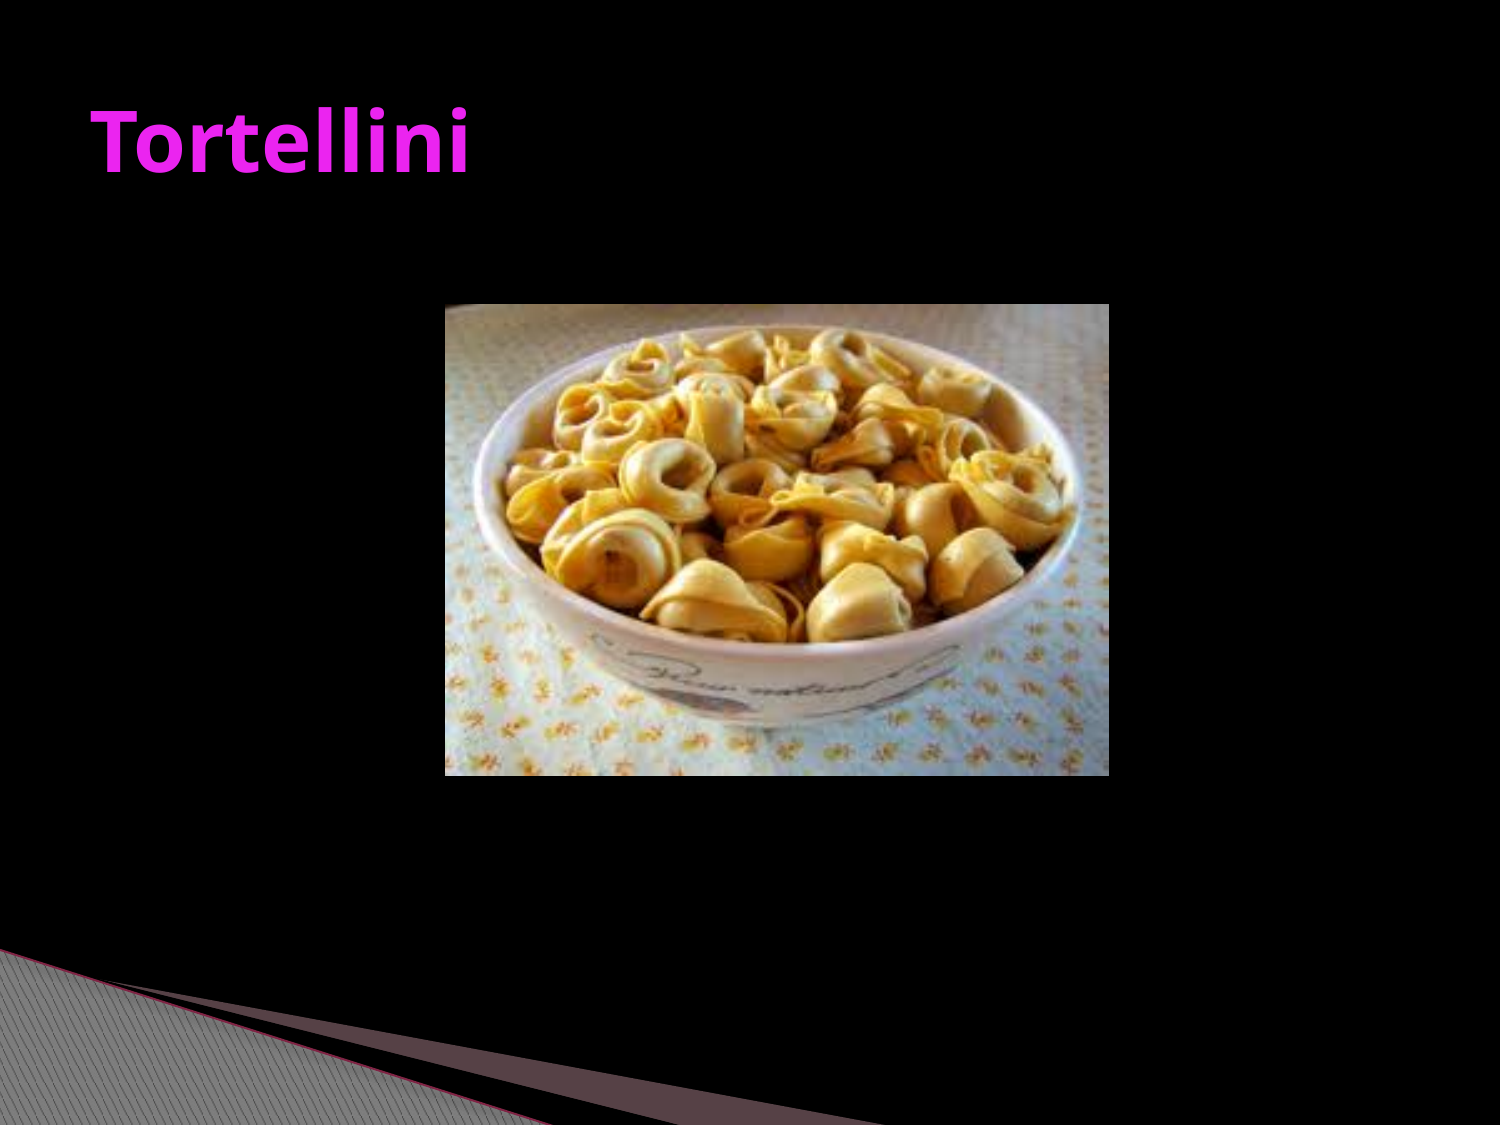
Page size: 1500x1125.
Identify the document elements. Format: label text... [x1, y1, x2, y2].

picture [0, 952, 543, 1125]
title Tortellini [75, 45, 1425, 233]
picture [445, 304, 1109, 776]
